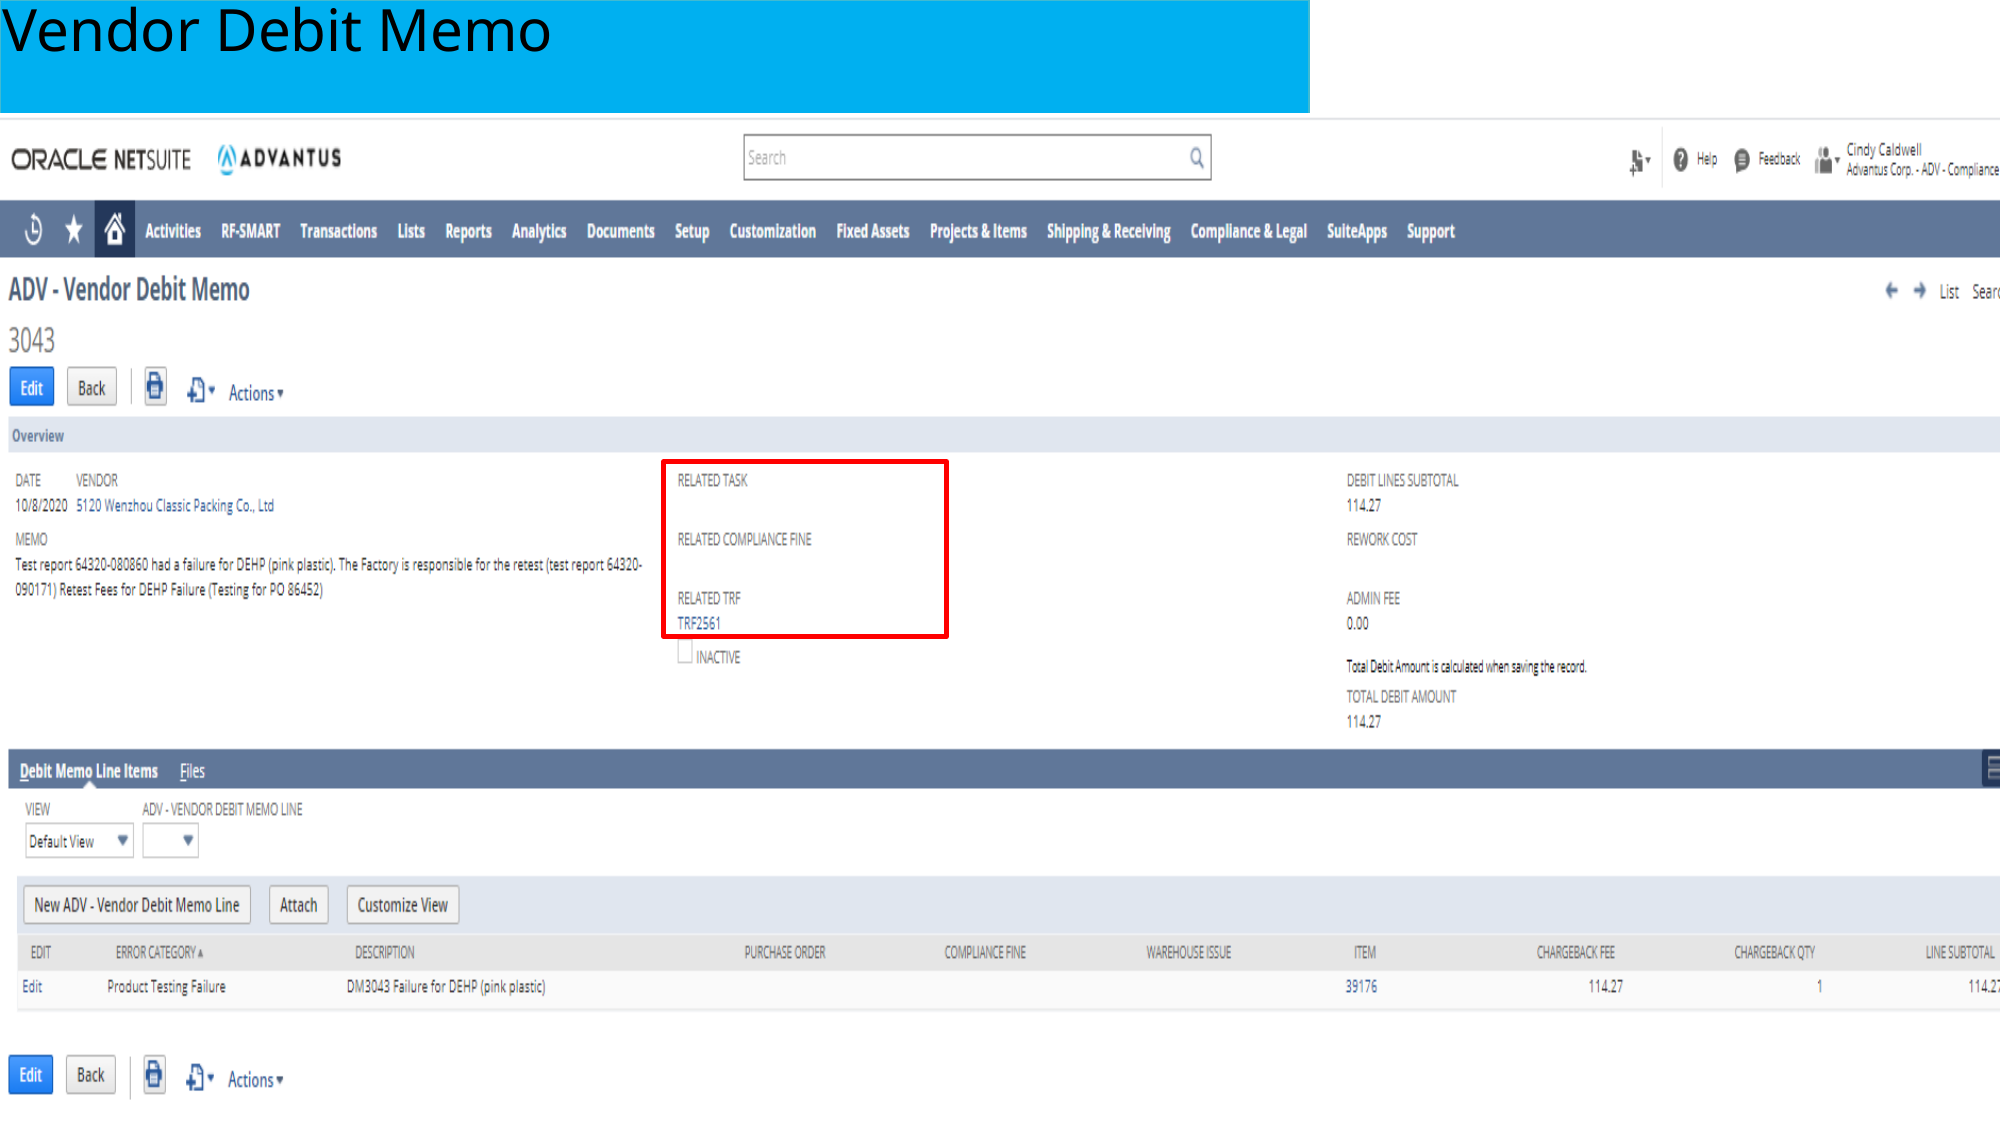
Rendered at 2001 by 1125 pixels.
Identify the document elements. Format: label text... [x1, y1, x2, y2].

text_box [1057, 0, 1310, 113]
text_box Vendor Debit Memo [0, 0, 1057, 113]
picture [0, 113, 2000, 1125]
